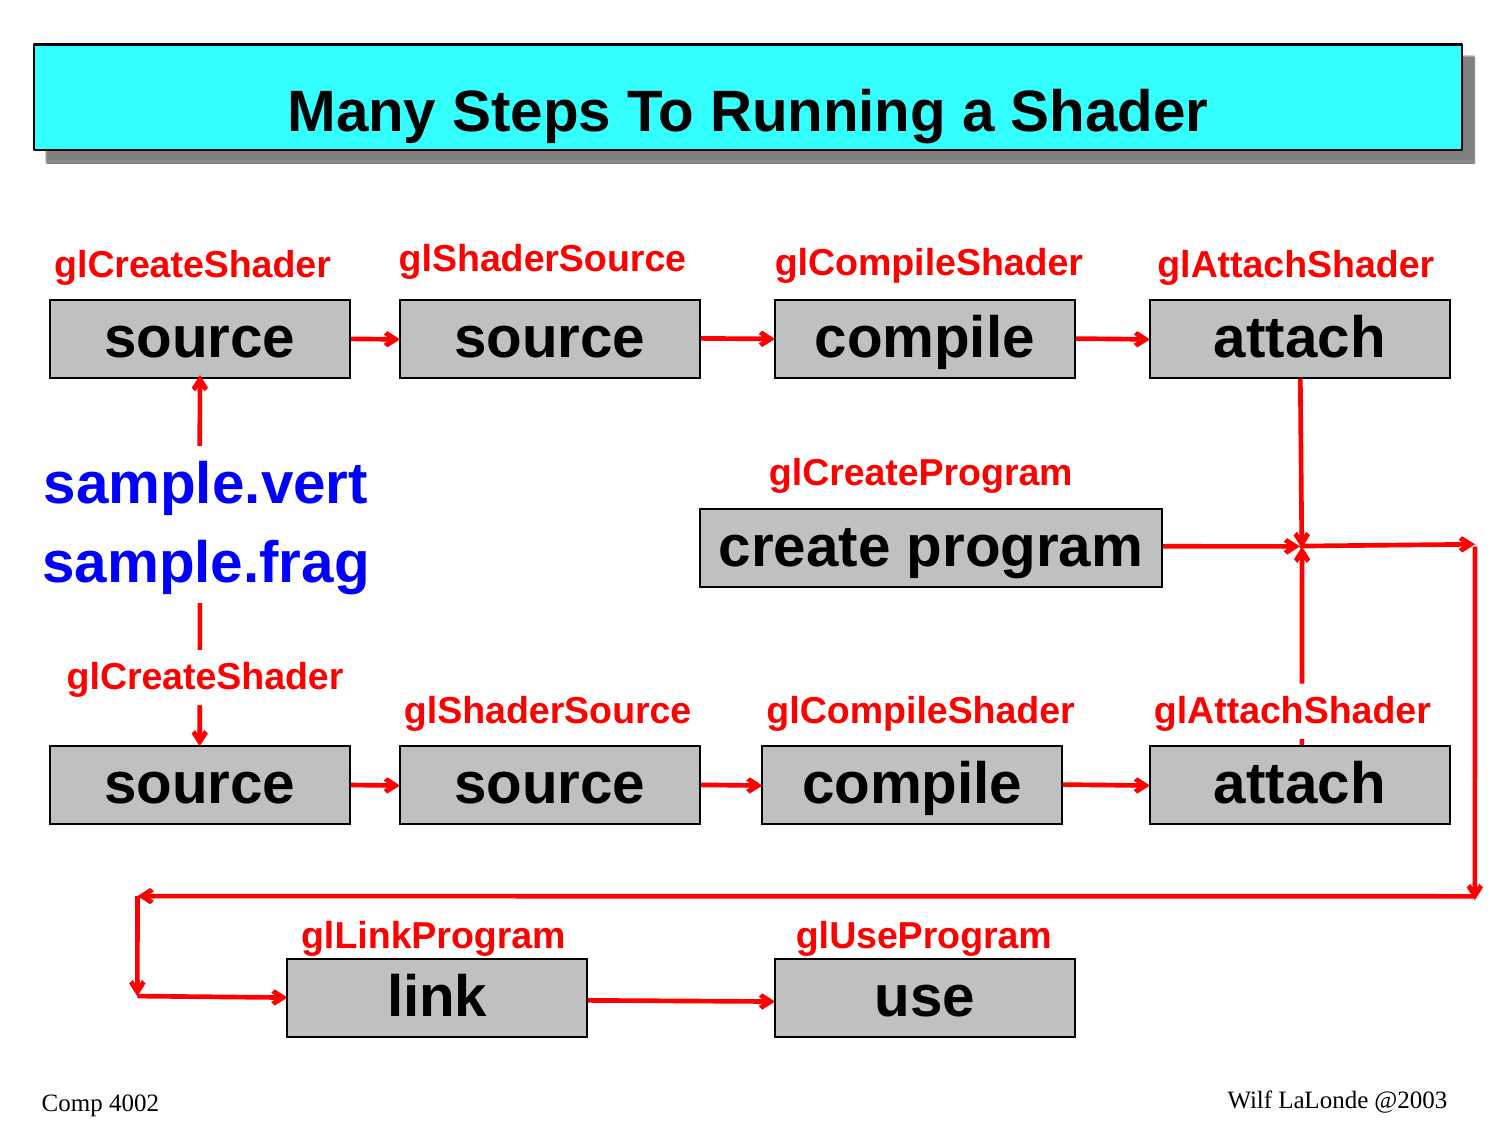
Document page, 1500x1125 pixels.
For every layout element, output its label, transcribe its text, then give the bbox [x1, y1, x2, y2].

text_box source [399, 299, 700, 378]
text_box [137, 995, 288, 999]
text_box source [399, 746, 700, 825]
text_box link [287, 958, 588, 1037]
text_box compile [774, 299, 1075, 378]
text_box use [774, 958, 1075, 1037]
text_box glShaderSource [383, 231, 702, 287]
text_box attach [1149, 746, 1450, 825]
text_box glCreateShader [39, 237, 346, 293]
text_box sample.frag [24, 525, 388, 603]
text_box compile [762, 746, 1063, 825]
text_box glAttachShader [1142, 237, 1450, 293]
title Many Steps To Running a Shader [33, 43, 1463, 151]
text_box source [49, 299, 350, 378]
text_box glShaderSource [389, 683, 707, 739]
text_box glCompileShader [759, 235, 1099, 291]
text_box glCompileShader [751, 683, 1090, 739]
text_box glCreateShader [51, 650, 359, 706]
text_box glCreateProgram [754, 446, 1088, 502]
text_box glAttachShader [1139, 683, 1446, 739]
text_box source [49, 746, 350, 825]
text_box glUseProgram [780, 908, 1067, 964]
text_box glLinkProgram [286, 908, 581, 964]
text_box sample.vert [24, 446, 388, 525]
text_box attach [1149, 299, 1450, 378]
text_box create program [699, 508, 1163, 587]
